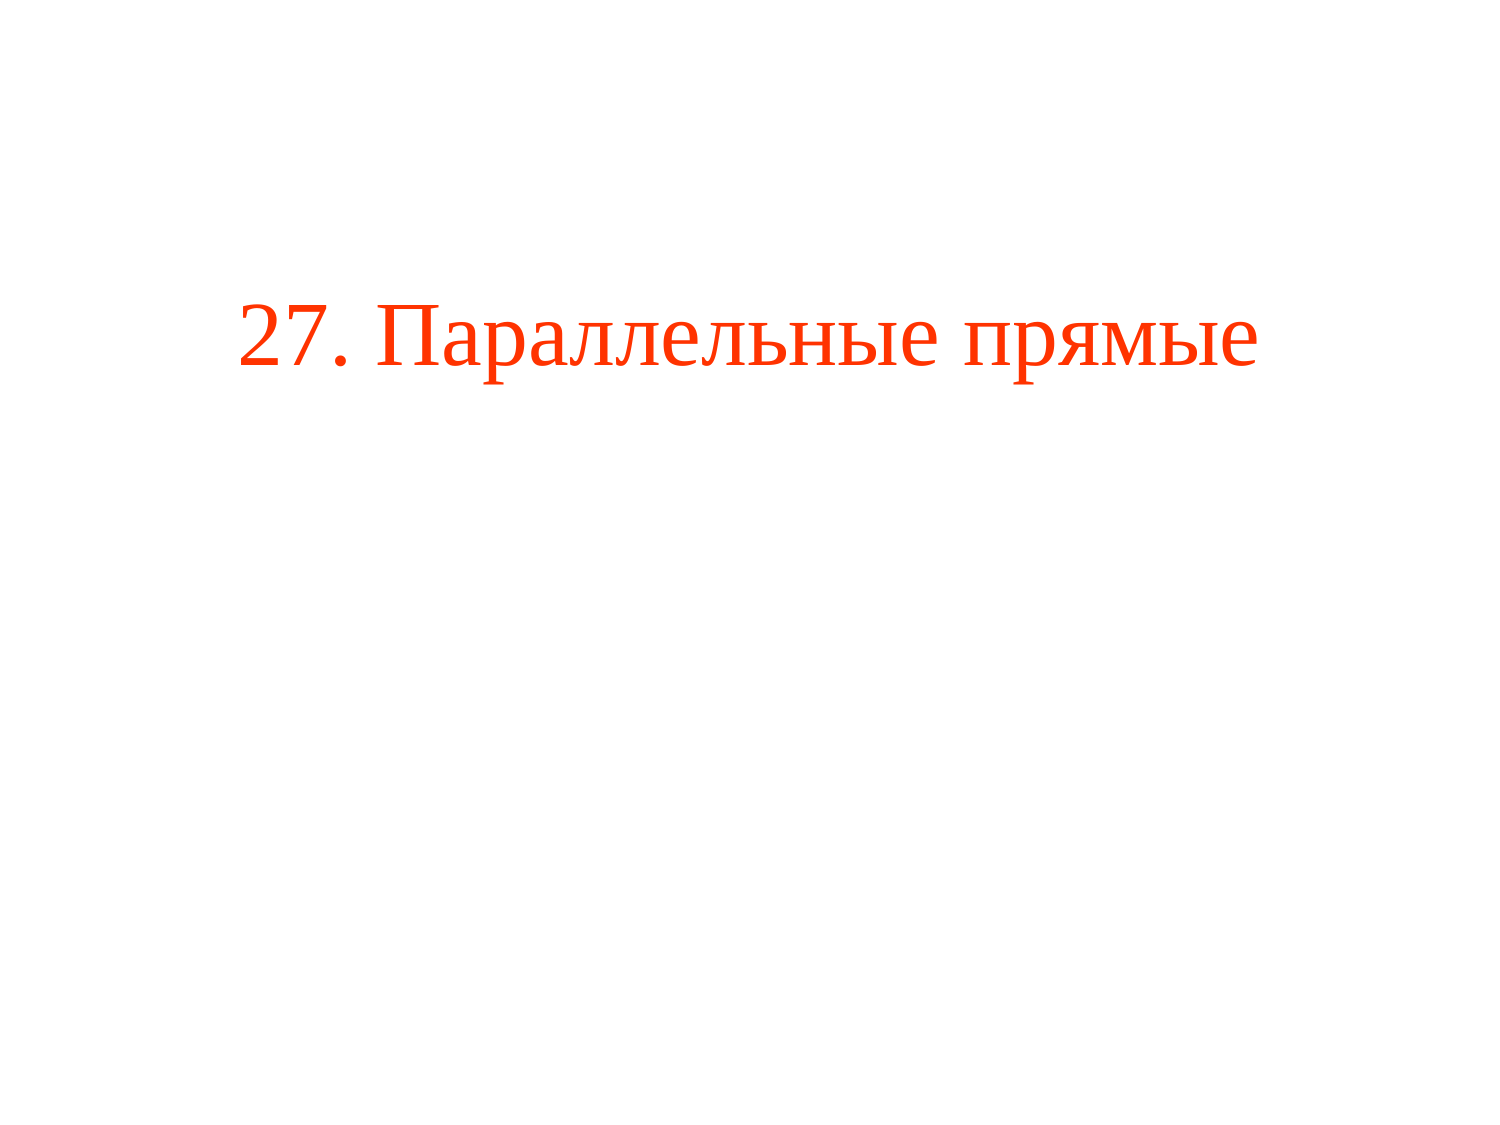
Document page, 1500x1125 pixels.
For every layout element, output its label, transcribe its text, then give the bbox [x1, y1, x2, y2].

title 27. Параллельные прямые [112, 231, 1388, 427]
